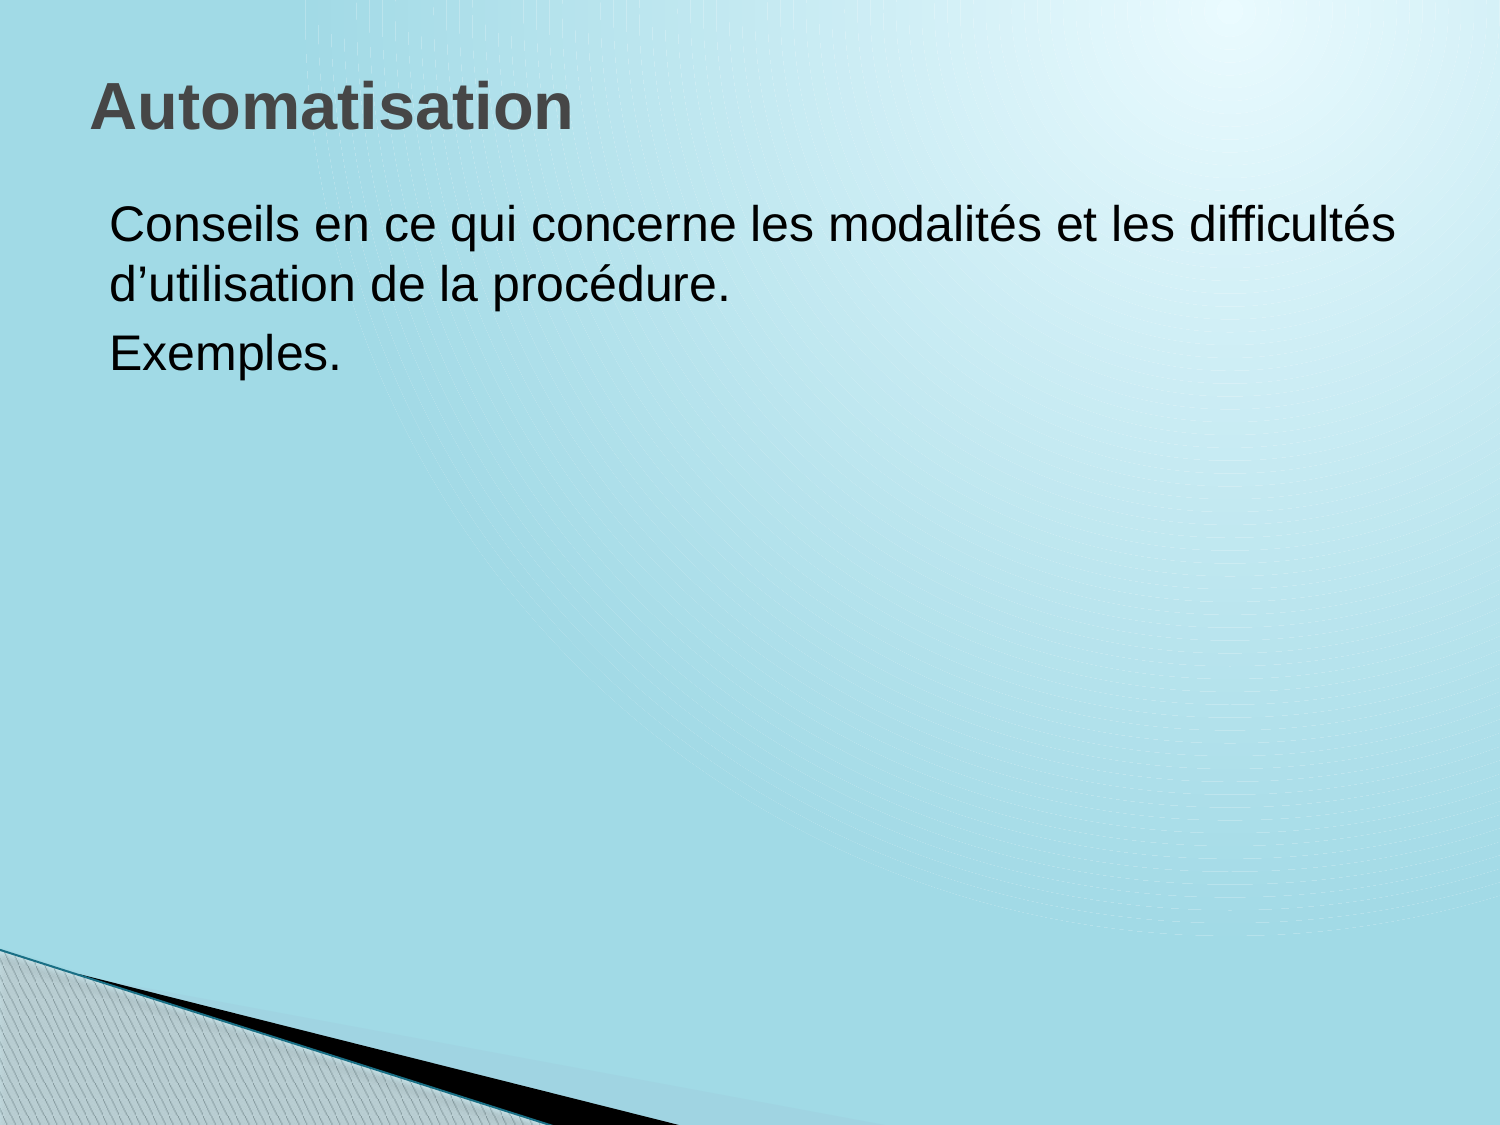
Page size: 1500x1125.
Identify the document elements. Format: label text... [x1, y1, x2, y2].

title Automatisation [75, 45, 1425, 161]
list Conseils en ce qui concerne les modalités et les difficultés d’utilisation de la procédure. Exemples. [76, 184, 1425, 986]
